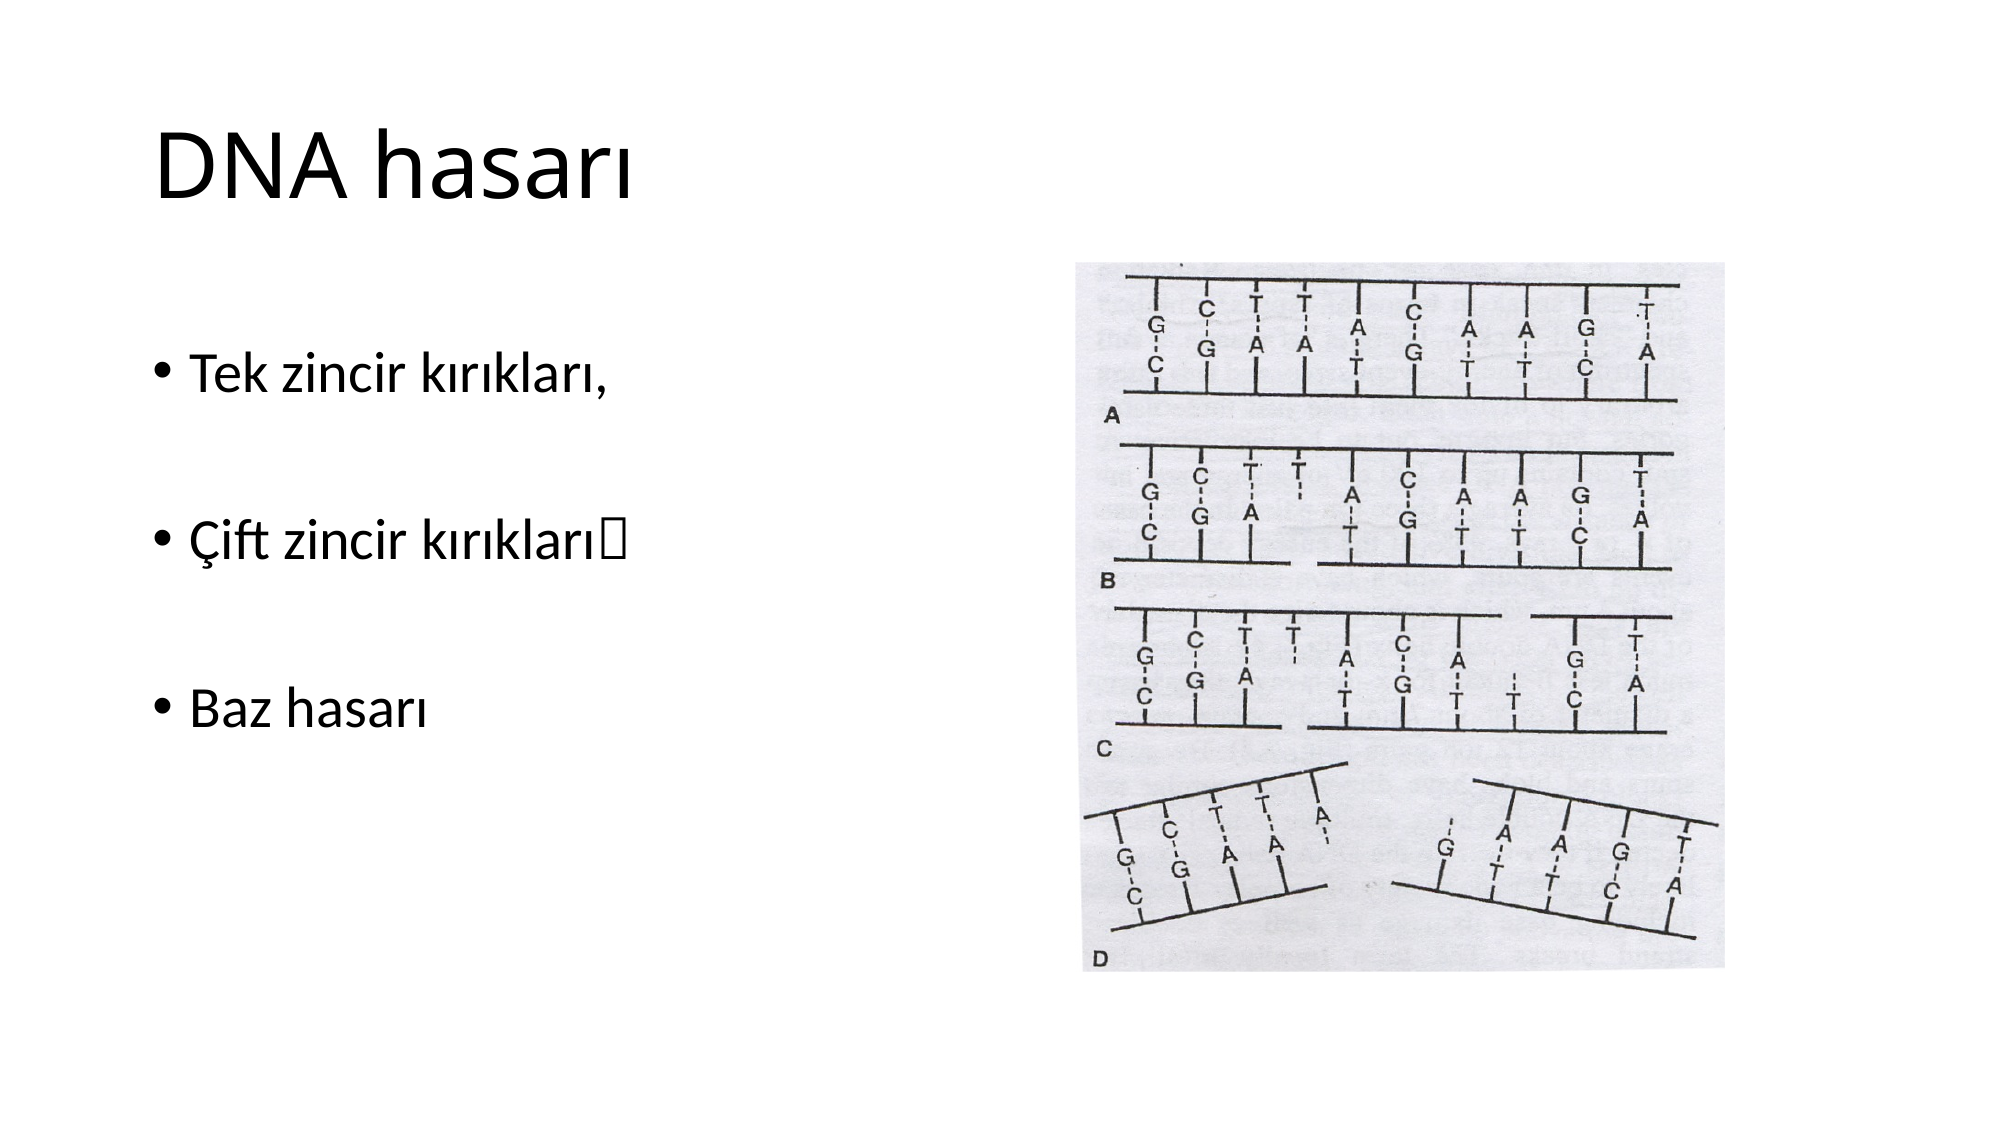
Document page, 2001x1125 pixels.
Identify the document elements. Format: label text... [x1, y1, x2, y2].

picture [1074, 262, 1725, 972]
list Tek zincir kırıkları, Çift zincir kırıkları Baz hasarı [137, 334, 800, 1077]
title DNA hasarı [137, 59, 1863, 278]
